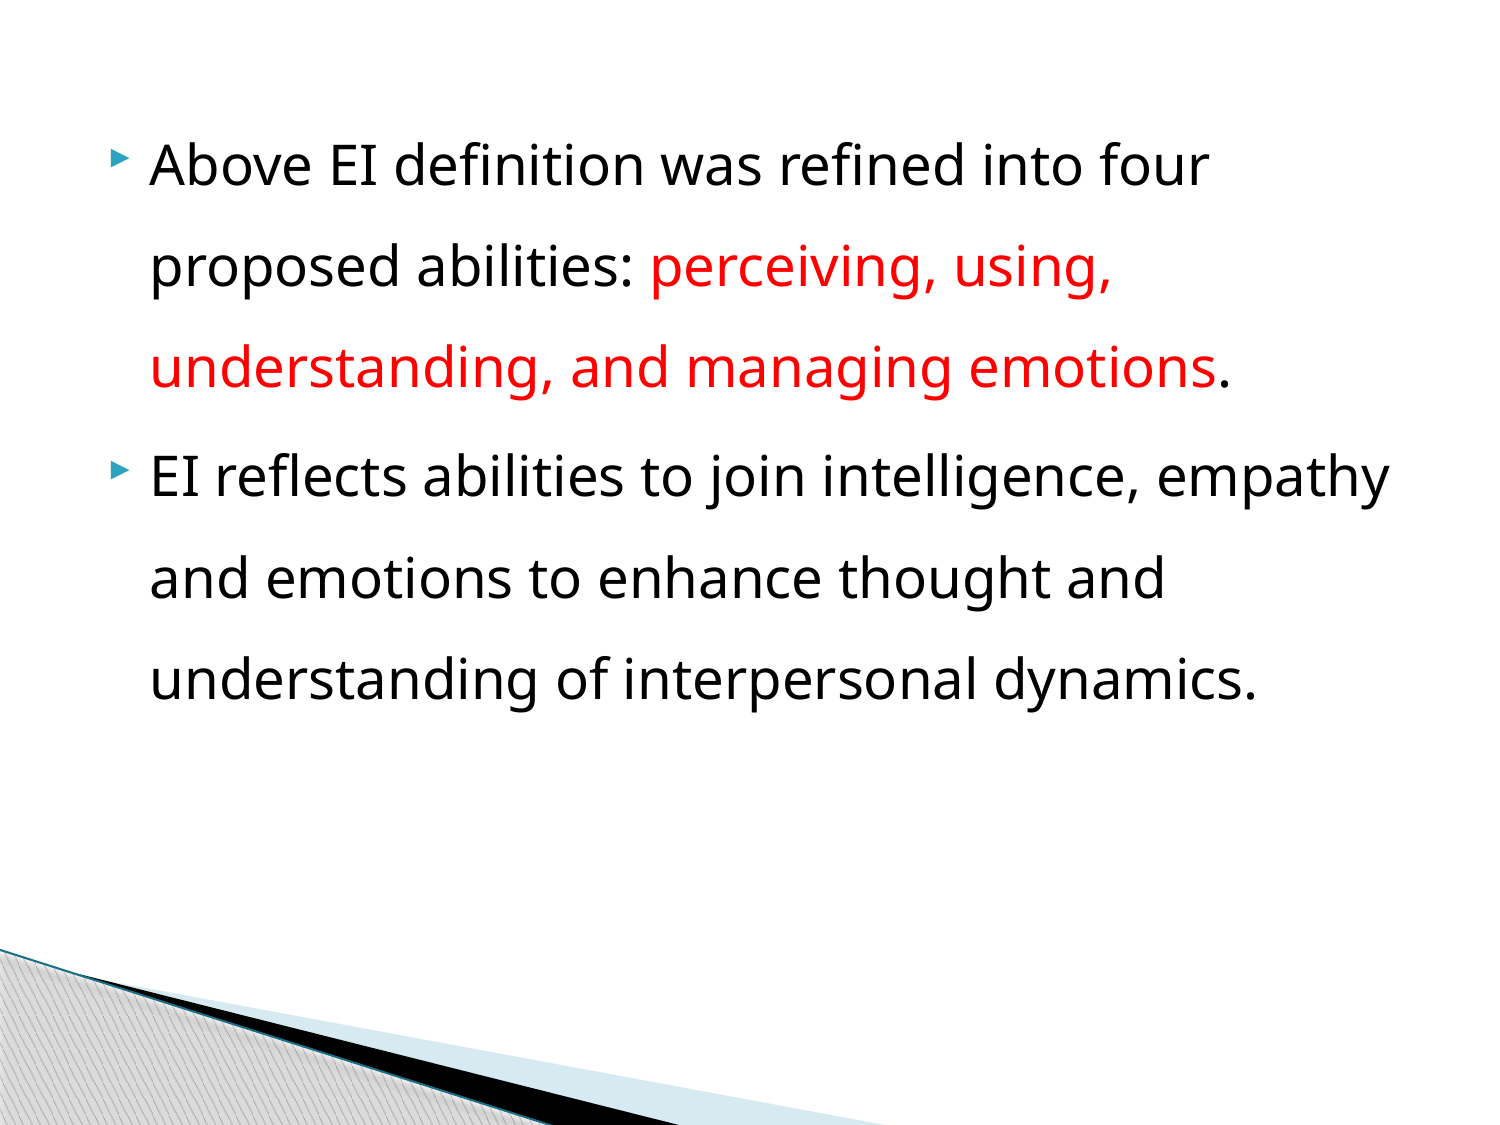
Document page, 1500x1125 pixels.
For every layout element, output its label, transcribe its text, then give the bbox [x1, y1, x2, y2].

list Above EI definition was refined into four proposed abilities: perceiving, using, understanding, and managing emotions. EI reflects abilities to join intelligence, empathy and emotions to enhance thought and understanding of interpersonal dynamics. [75, 87, 1425, 1005]
